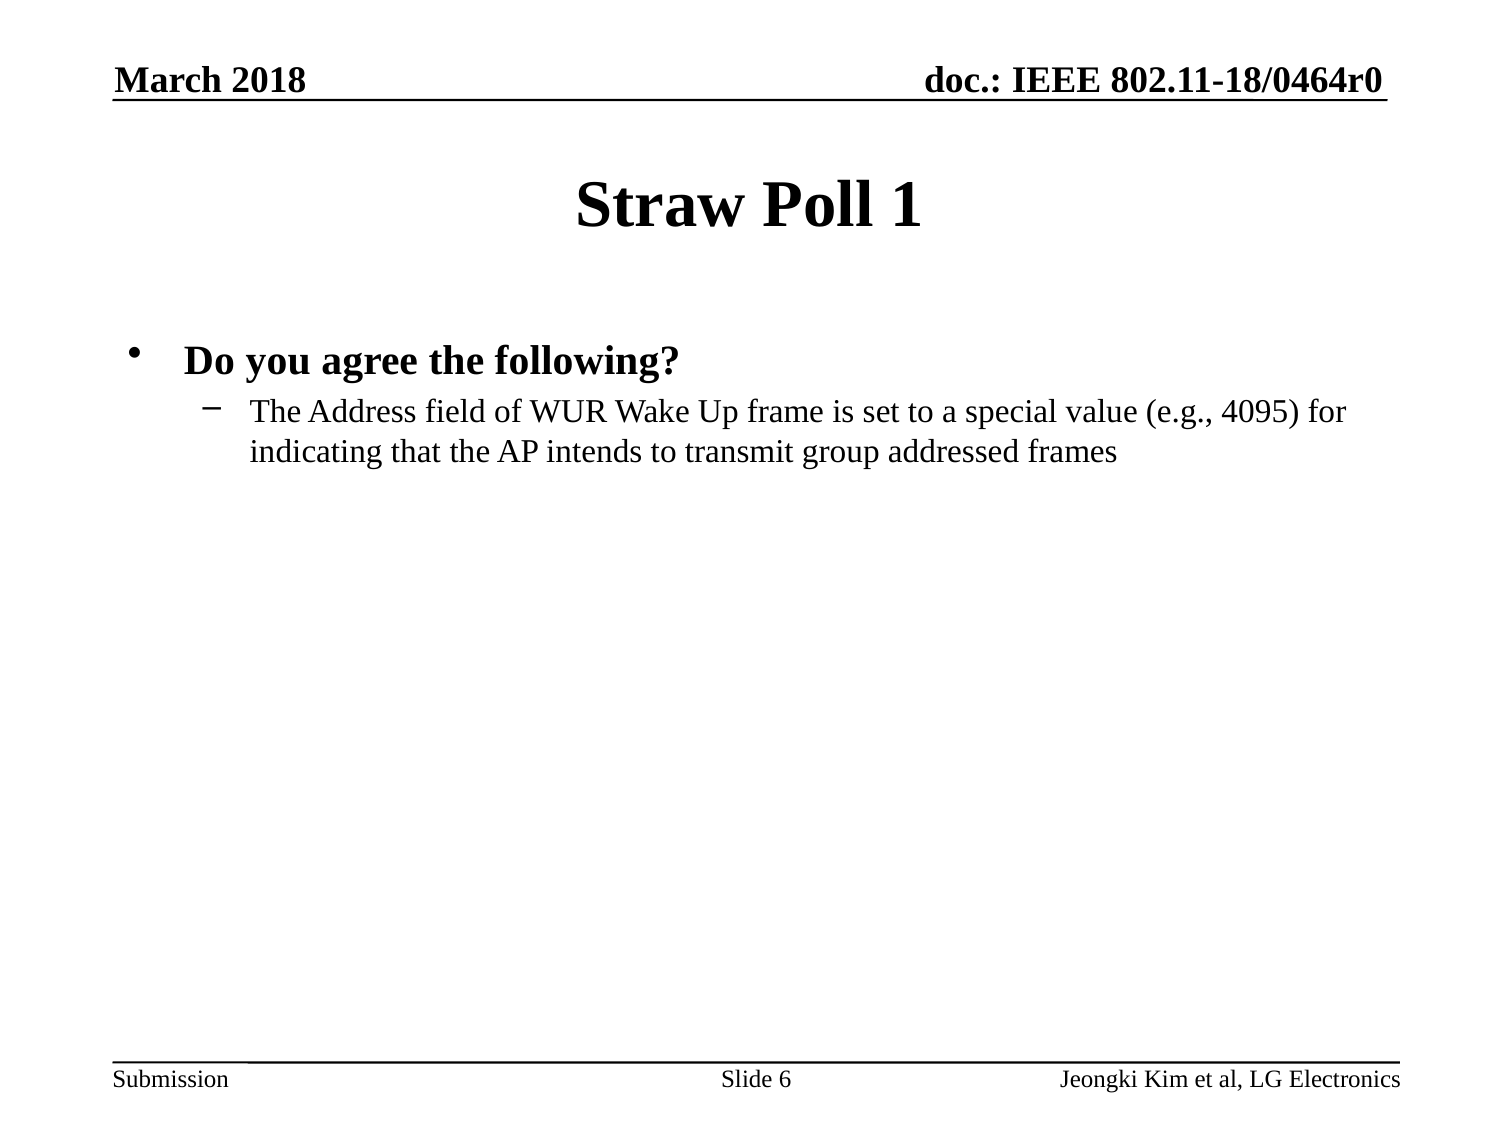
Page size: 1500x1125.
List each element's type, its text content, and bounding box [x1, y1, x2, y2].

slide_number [114, 54, 309, 101]
footer Jeongki Kim et al, LG Electronics [1055, 1061, 1402, 1093]
title Straw Poll 1 [112, 112, 1388, 288]
slide_number Slide 6 [712, 1061, 800, 1093]
list Do you agree the following? The Address field of WUR Wake Up frame is set to a special value (e.g., 4095) for indicating that the AP intends to transmit group addressed frames [112, 324, 1388, 1001]
